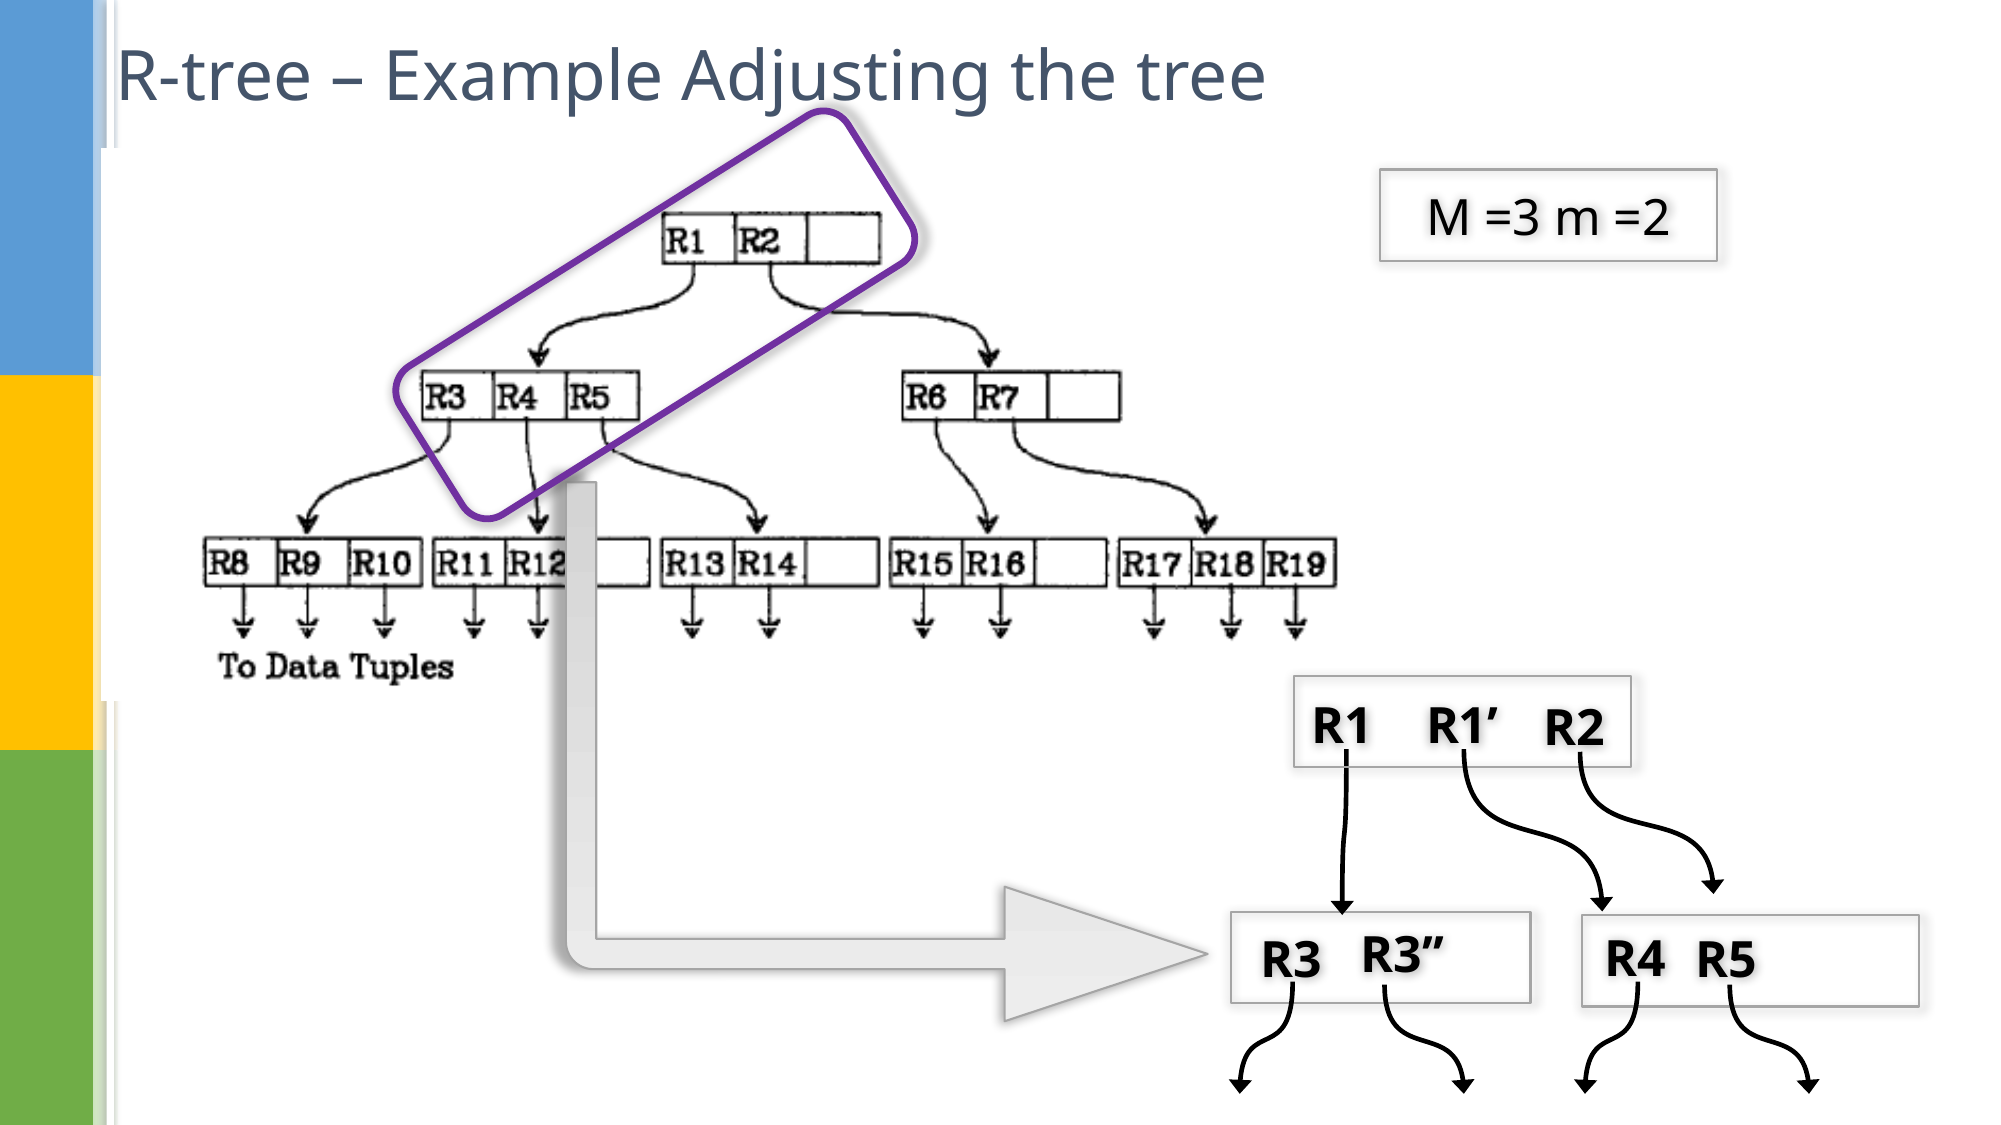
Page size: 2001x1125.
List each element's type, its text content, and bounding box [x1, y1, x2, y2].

text_box [564, 717, 1209, 1023]
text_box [1369, 999, 1480, 1080]
text_box [761, 109, 861, 143]
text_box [1554, 1010, 1668, 1065]
text_box R1 [1282, 682, 1397, 765]
text_box [1230, 911, 1342, 1004]
text_box R3’’ [1341, 911, 1463, 994]
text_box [1575, 755, 1719, 891]
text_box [100, 147, 1378, 701]
text_box R4 [1574, 915, 1662, 997]
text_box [1451, 760, 1569, 901]
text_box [1209, 1010, 1323, 1065]
text_box R2 [1531, 684, 1635, 756]
text_box M =3 m =2 [1387, 168, 1718, 262]
text_box [1388, 675, 1632, 680]
text_box R-tree – Example Adjusting the tree [100, 23, 1826, 123]
text_box [1791, 914, 1920, 1008]
text_box R5 [1665, 916, 1787, 999]
text_box R1’ [1401, 682, 1523, 765]
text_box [1714, 999, 1825, 1080]
text_box [1472, 916, 1532, 1004]
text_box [1260, 829, 1428, 835]
